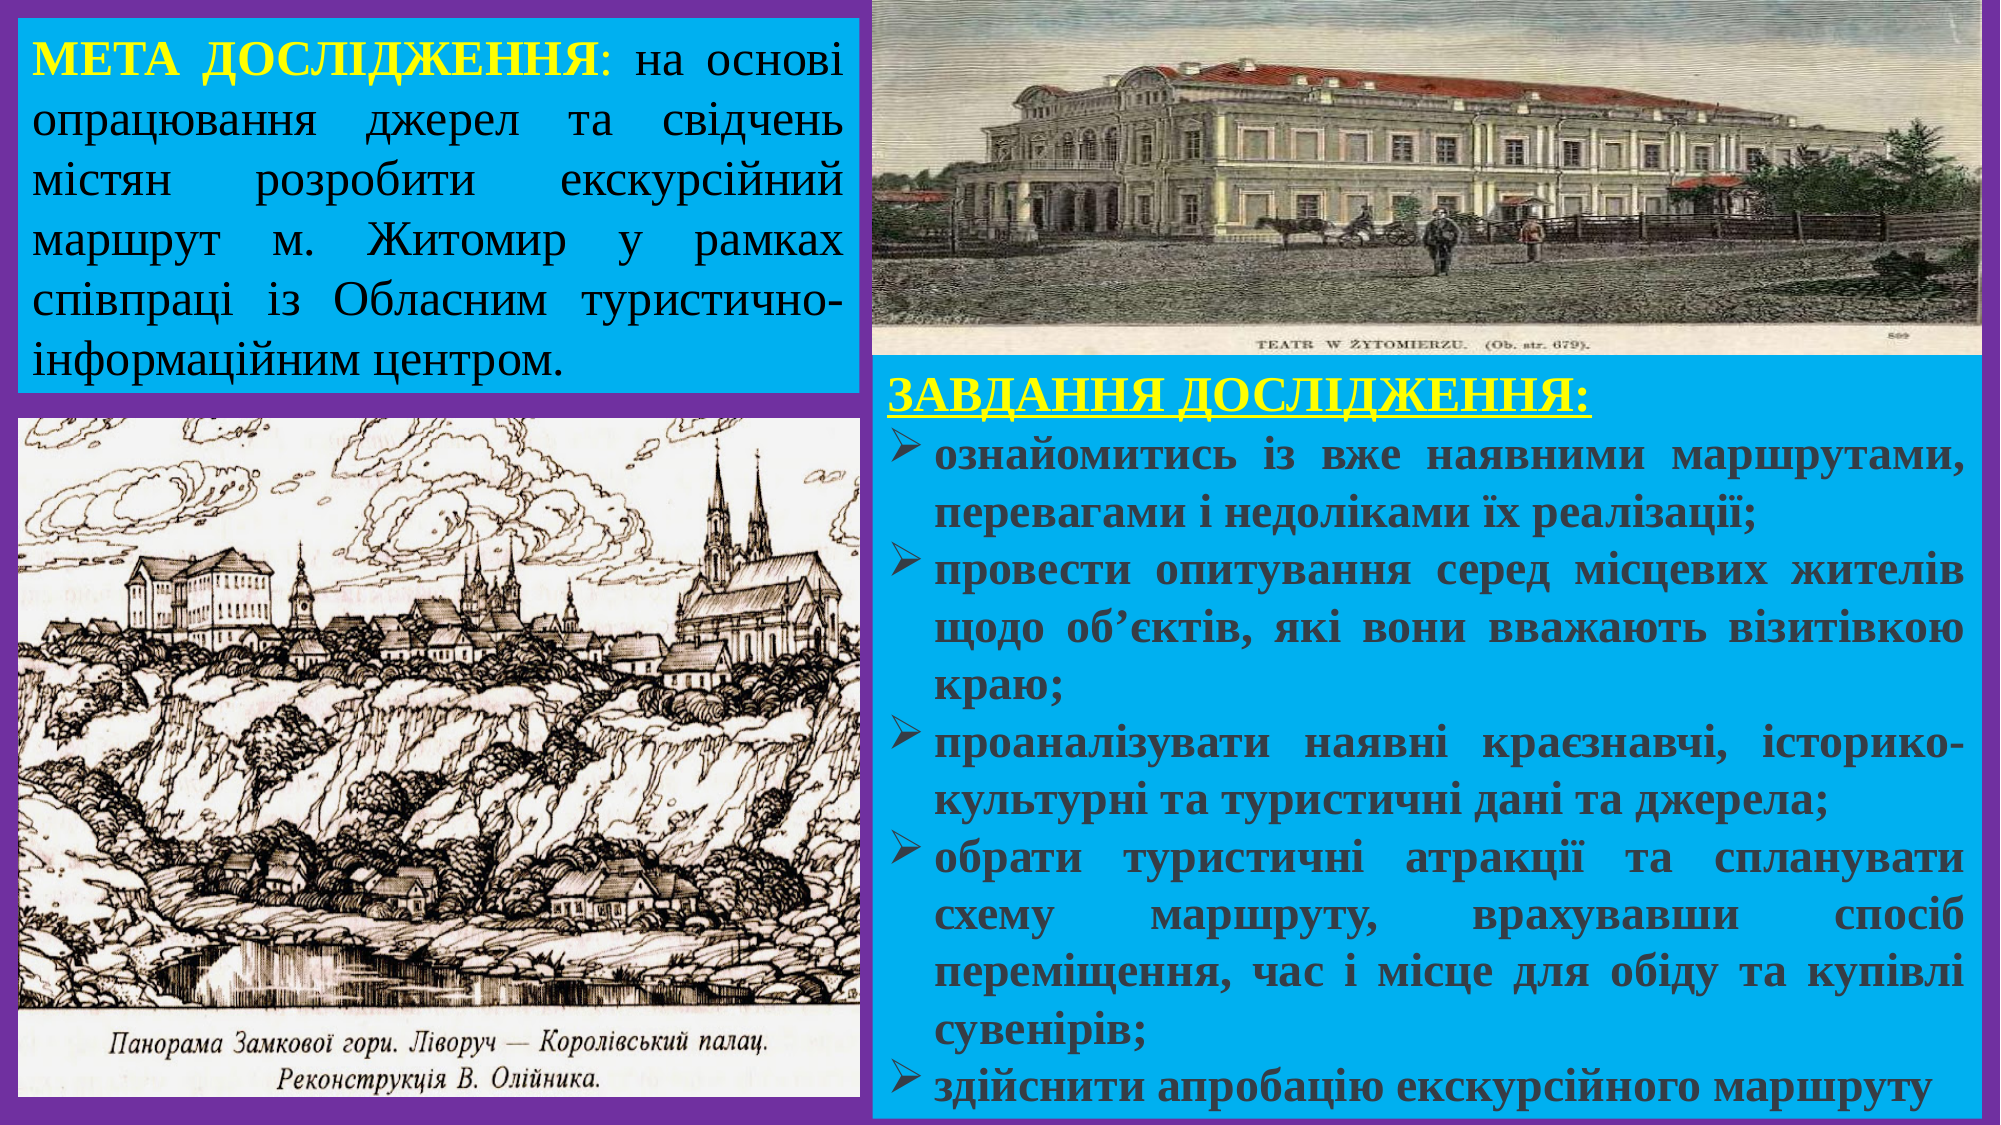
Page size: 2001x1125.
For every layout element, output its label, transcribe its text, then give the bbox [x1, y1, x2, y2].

picture [872, 0, 1983, 354]
text_box МЕТА ДОСЛІДЖЕННЯ: на основі опрацювання джерел та свідчень містян розробити екскурсійний маршрут м. Житомир у рамках співпраці із Обласним туристично-інформаційним центром. [18, 18, 860, 393]
text_box ЗАВДАННЯ ДОСЛІДЖЕННЯ: ознайомитись із вже наявними маршрутами, перевагами і недоліками їх реалізації; провести опитування серед місцевих жителів щодо об’єктів, які вони вважають візитівкою краю; проаналізувати наявні краєзнавчі, історико-культурні та туристичні дані та джерела; обрати туристичні атракції та спланувати схему маршруту, врахувавши спосіб переміщення, час і місце для обіду та купівлі сувенірів; здійснити апробацію екскурсійного маршруту [872, 355, 1982, 1119]
picture [17, 417, 860, 1097]
